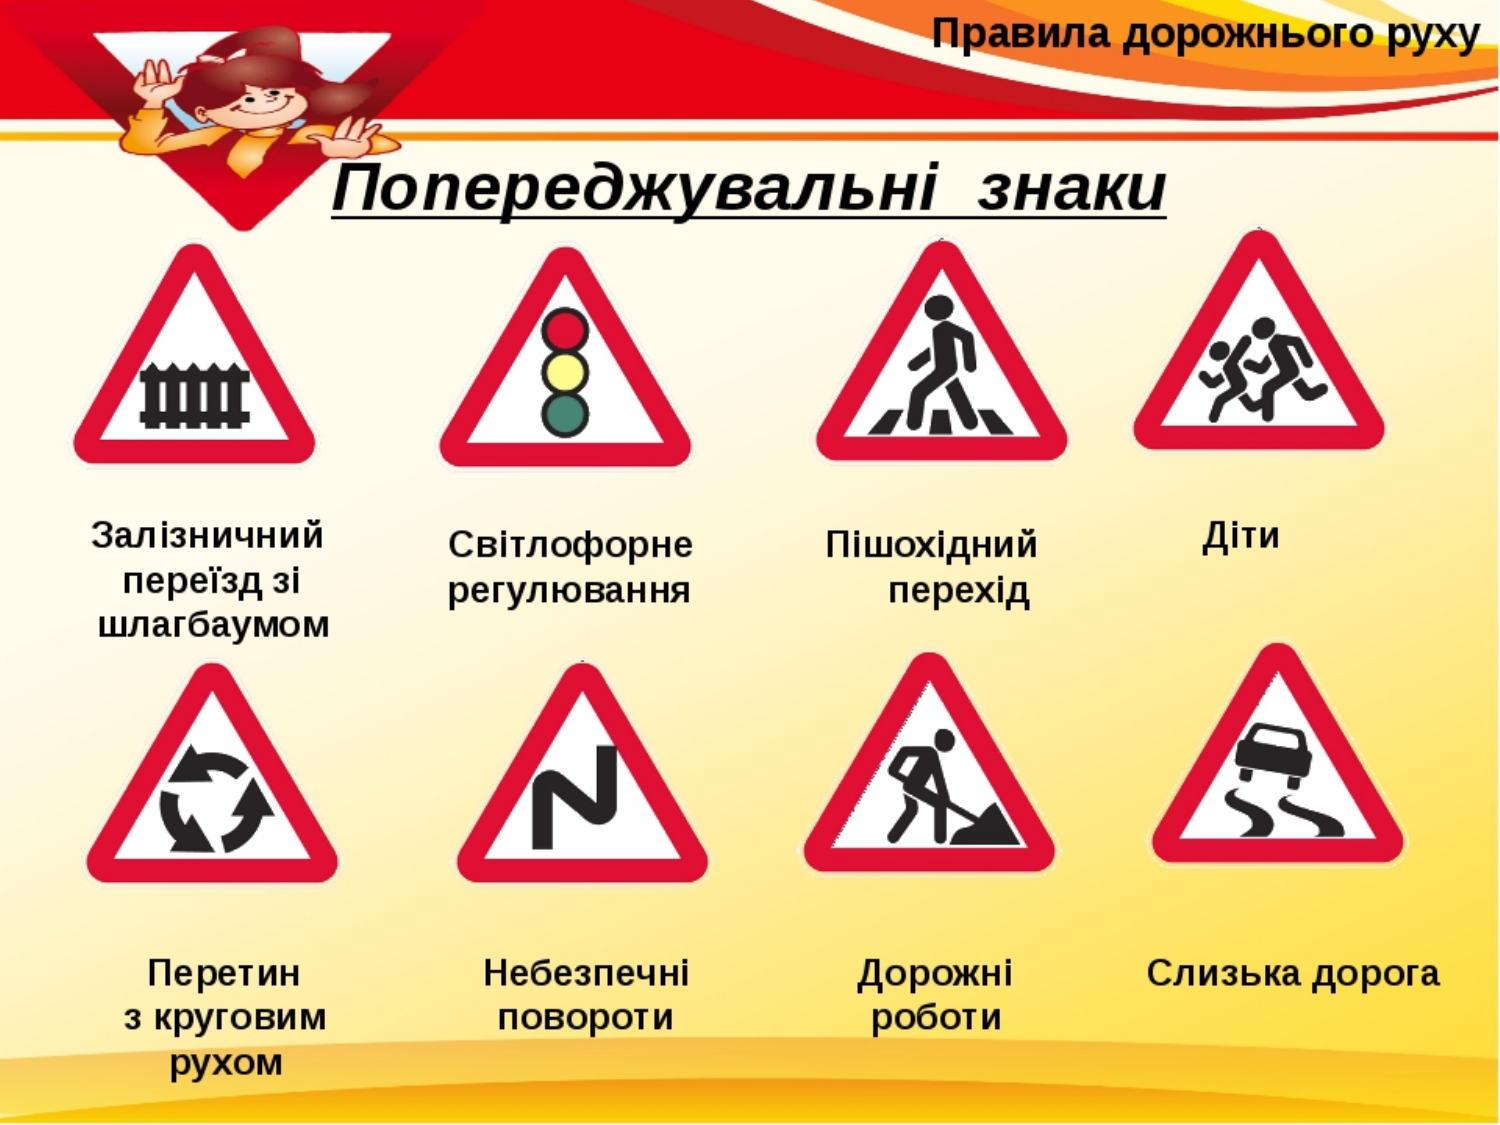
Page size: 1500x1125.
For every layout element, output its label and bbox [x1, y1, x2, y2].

list [0, 0, 1500, 1125]
